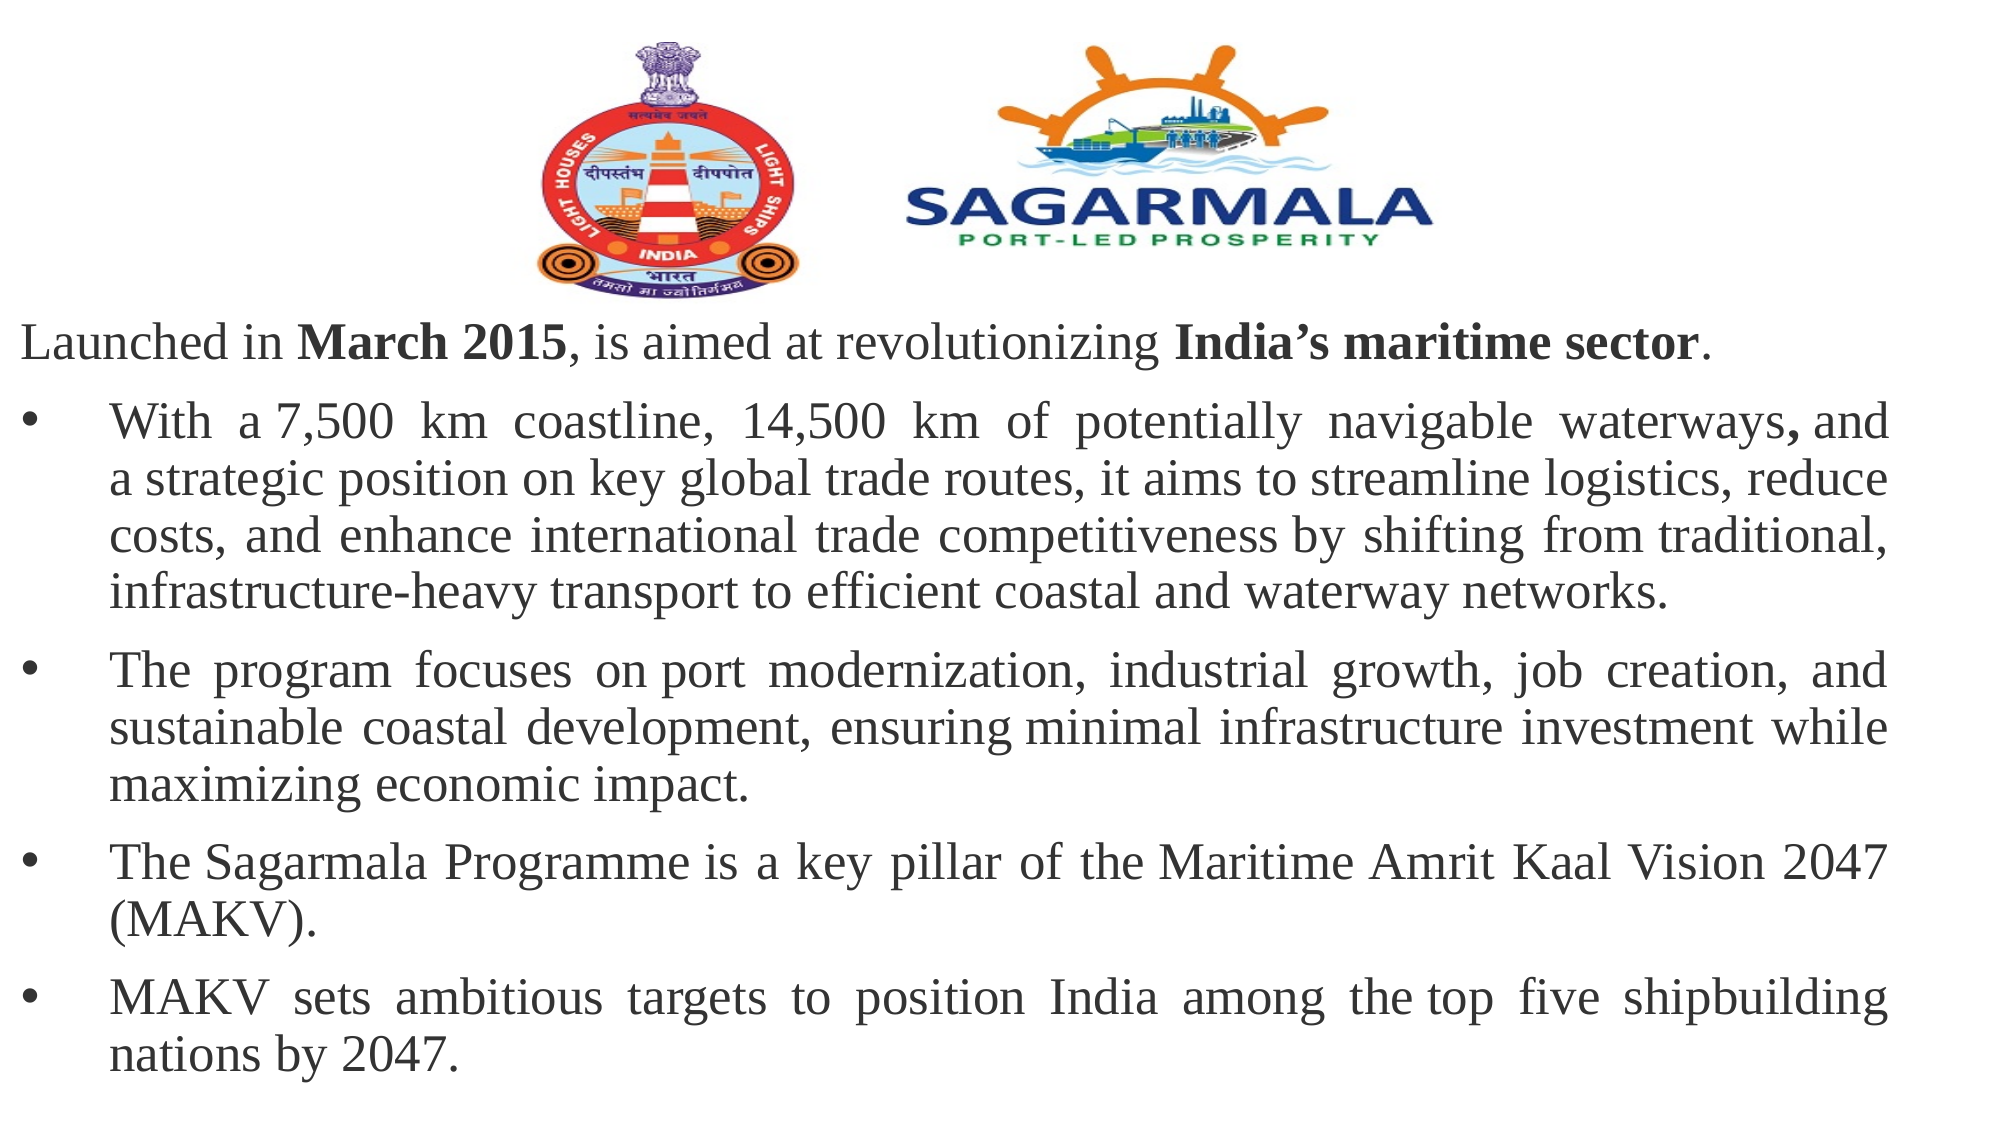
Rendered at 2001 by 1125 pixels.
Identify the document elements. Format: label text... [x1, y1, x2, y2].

picture [454, 42, 1457, 307]
subtitle Launched in March 2015, is aimed at revolutionizing India’s maritime sector. With a 7,500 km coastline, 14,500 km of potentially navigable waterways, and a strategic position on key global trade routes, it aims to streamline logistics, reduce costs, and enhance international trade competitiveness by shifting from traditional, infrastructure-heavy transport to efficient coastal and waterway networks. The program focuses on port modernization, industrial growth, job creation, and sustainable coastal development, ensuring minimal infrastructure investment while maximizing economic impact. The Sagarmala Programme is a key pillar of the Maritime Amrit Kaal Vision 2047 (MAKV). MAKV sets ambitious targets to position India among the top five shipbuilding nations by 2047. [5, 306, 1906, 1104]
